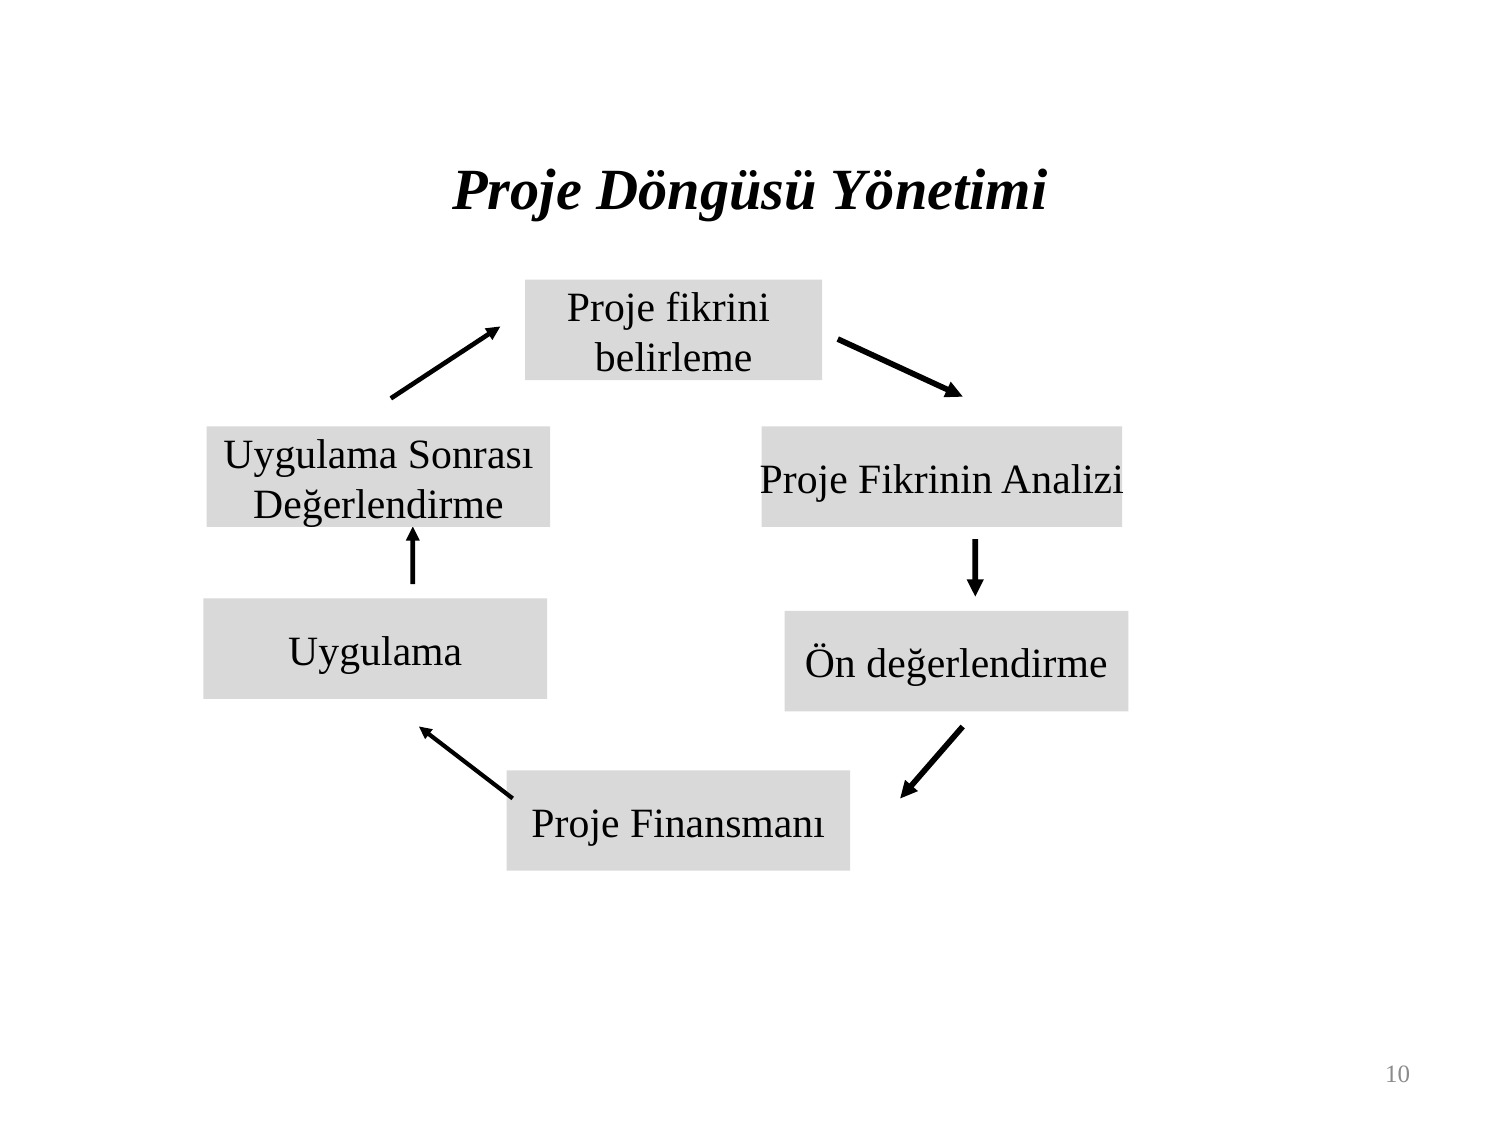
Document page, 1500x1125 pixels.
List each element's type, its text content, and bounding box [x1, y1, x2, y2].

text_box Uygulama [203, 598, 548, 699]
text_box [406, 527, 419, 585]
text_box Proje Fikrinin Analizi [761, 426, 1123, 527]
text_box [418, 726, 513, 799]
text_box [390, 326, 501, 399]
text_box Proje fikrini belirleme [525, 279, 823, 381]
text_box [900, 726, 963, 799]
slide_number 10 [1074, 1042, 1425, 1103]
text_box Ön değerlendirme [784, 610, 1129, 712]
text_box Proje Döngüsü Yönetimi [112, 92, 1388, 280]
text_box Uygulama Sonrası Değerlendirme [206, 426, 551, 527]
text_box [969, 539, 982, 597]
text_box [837, 338, 963, 398]
text_box Proje Finansmanı [506, 770, 851, 871]
